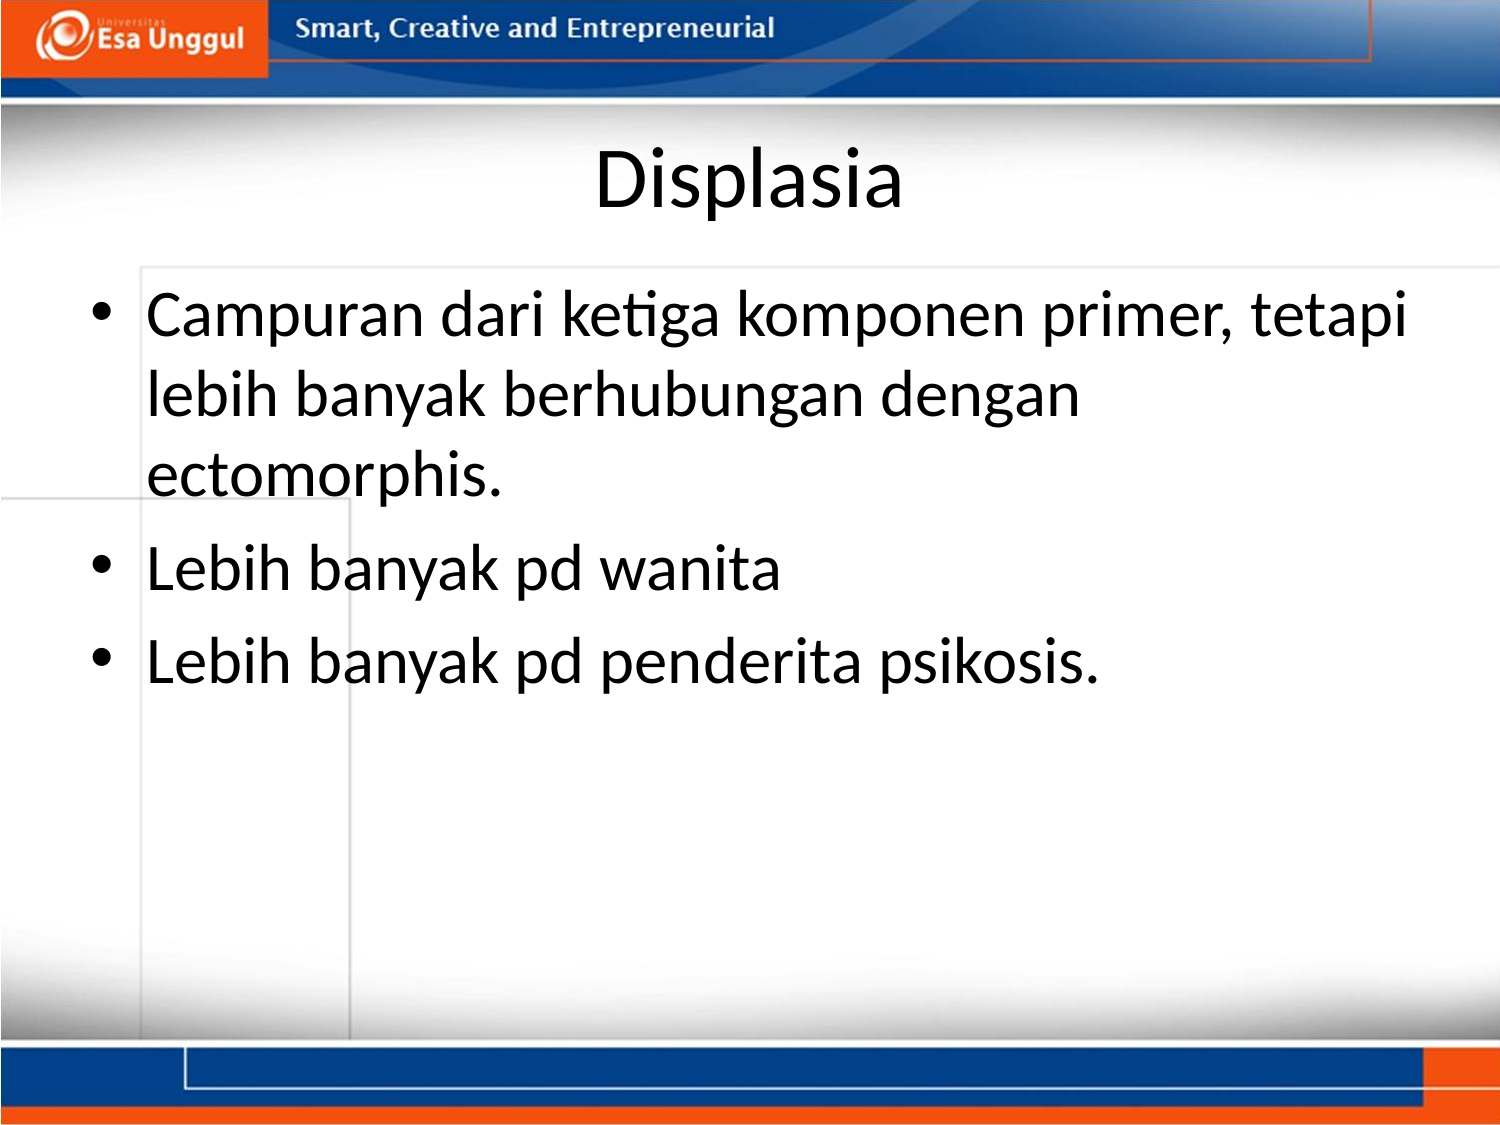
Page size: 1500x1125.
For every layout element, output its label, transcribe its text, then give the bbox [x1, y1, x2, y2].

list Campuran dari ketiga komponen primer, tetapi lebih banyak berhubungan dengan ectomorphis. Lebih banyak pd wanita Lebih banyak pd penderita psikosis. [75, 262, 1425, 1005]
picture [0, 0, 1500, 1125]
title Displasia [75, 112, 1425, 233]
